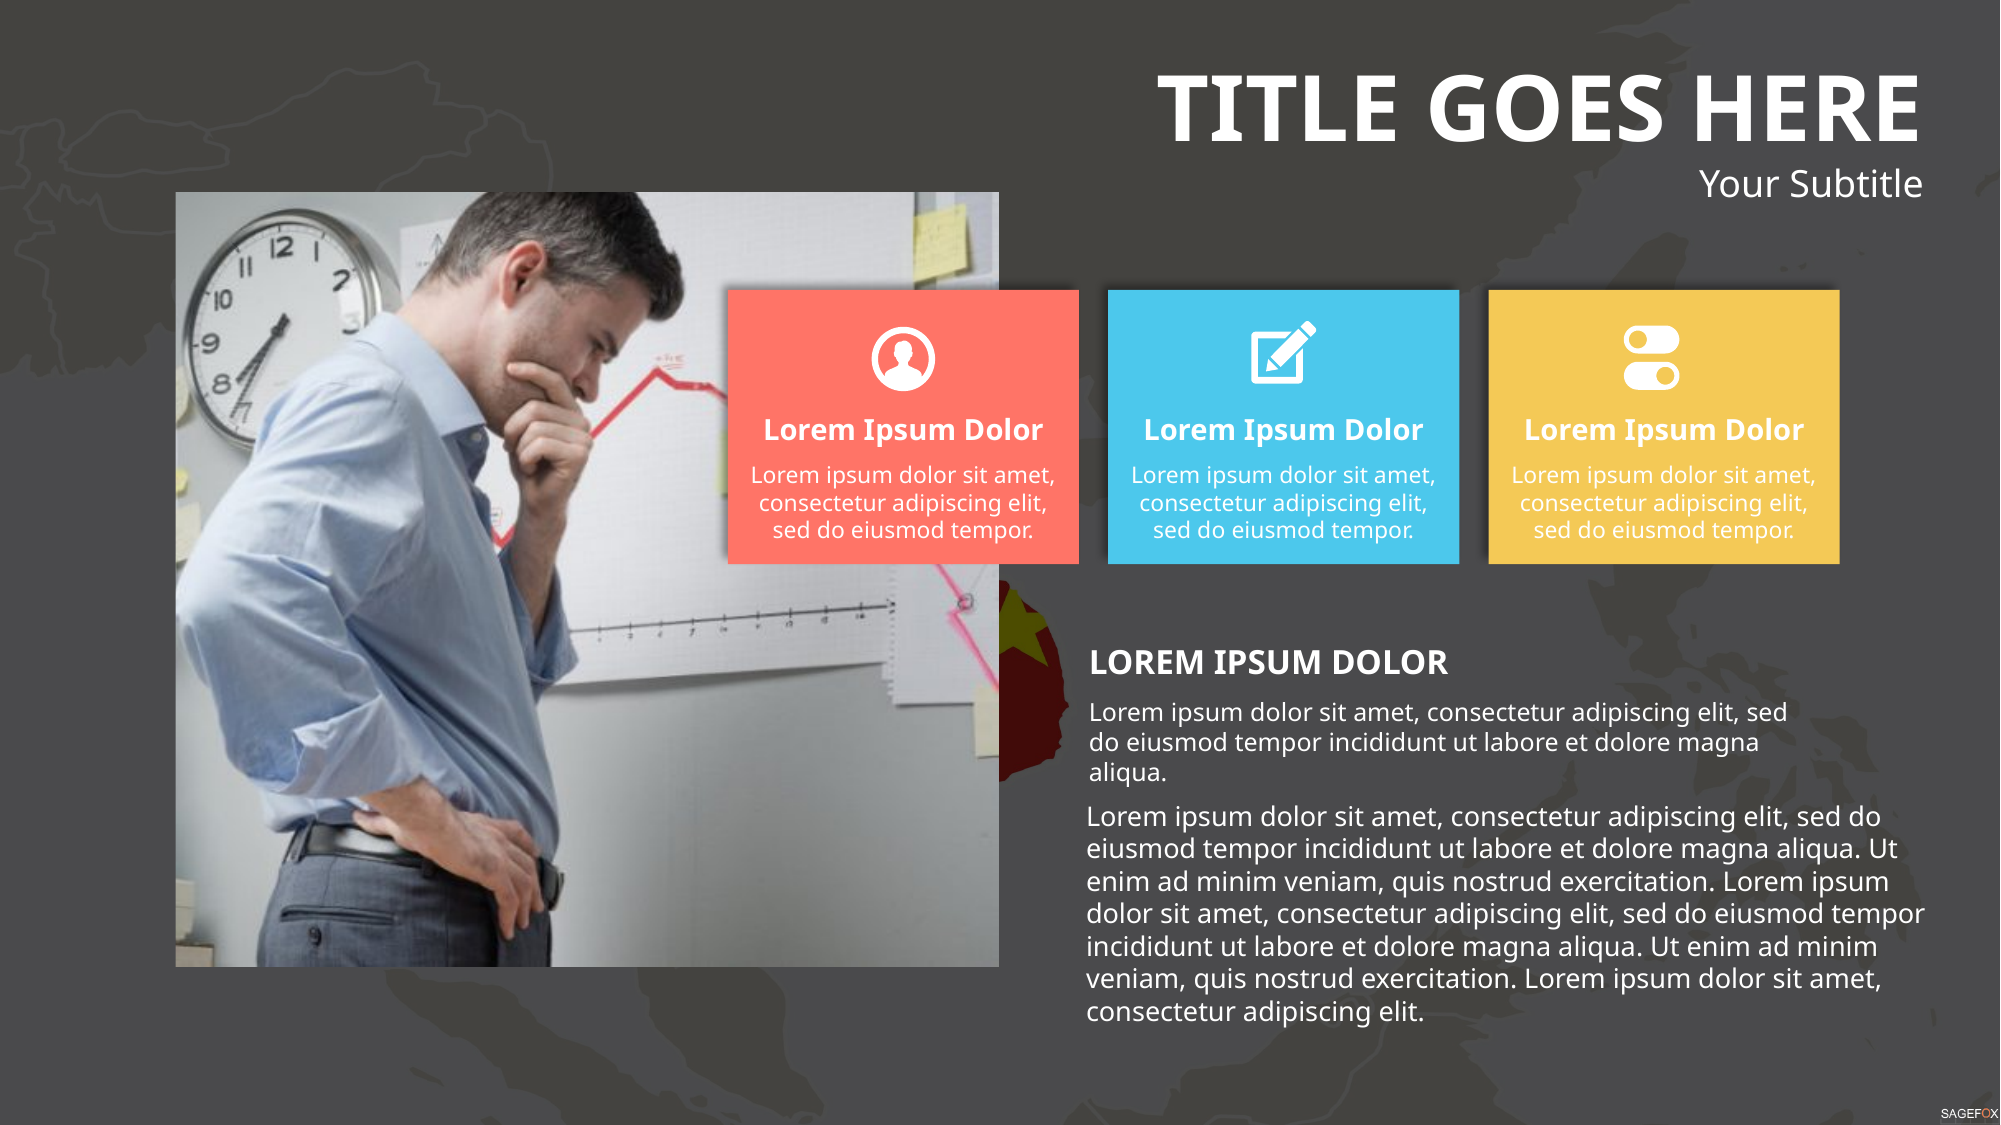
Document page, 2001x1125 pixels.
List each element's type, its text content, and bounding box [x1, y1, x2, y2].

text_box LOREM IPSUM DOLOR Lorem ipsum dolor sit amet, consectetur adipiscing elit, sed do eiusmod tempor incididunt ut labore et dolore magna aliqua. [1078, 636, 1833, 791]
text_box TITLE GOES HERE Your Subtitle [1035, 42, 1939, 212]
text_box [1623, 325, 1680, 390]
text_box Lorem Ipsum Dolor Lorem ipsum dolor sit amet, consectetur adipiscing elit, sed do eiusmod tempor. [735, 405, 1072, 549]
text_box [175, 192, 1000, 967]
picture [0, 0, 2001, 1125]
text_box [1488, 289, 1841, 565]
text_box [1251, 321, 1317, 384]
text_box Lorem Ipsum Dolor Lorem ipsum dolor sit amet, consectetur adipiscing elit, sed do eiusmod tempor. [1496, 405, 1833, 549]
text_box [871, 326, 936, 392]
text_box [1107, 289, 1460, 565]
text_box Lorem Ipsum Dolor Lorem ipsum dolor sit amet, consectetur adipiscing elit, sed do eiusmod tempor. [1115, 405, 1452, 549]
text_box Lorem ipsum dolor sit amet, consectetur adipiscing elit, sed do eiusmod tempor incididunt ut labore et dolore magna aliqua. Ut enim ad minim veniam, quis nostrud exercitation. Lorem ipsum dolor sit amet, consectetur adipiscing elit, sed do eiusmod tempor incididunt ut labore et dolore magna aliqua. Ut enim ad minim veniam, quis nostrud exercitation. Lorem ipsum dolor sit amet, consectetur adipiscing elit. [1071, 791, 1969, 1035]
text_box [727, 289, 1080, 565]
